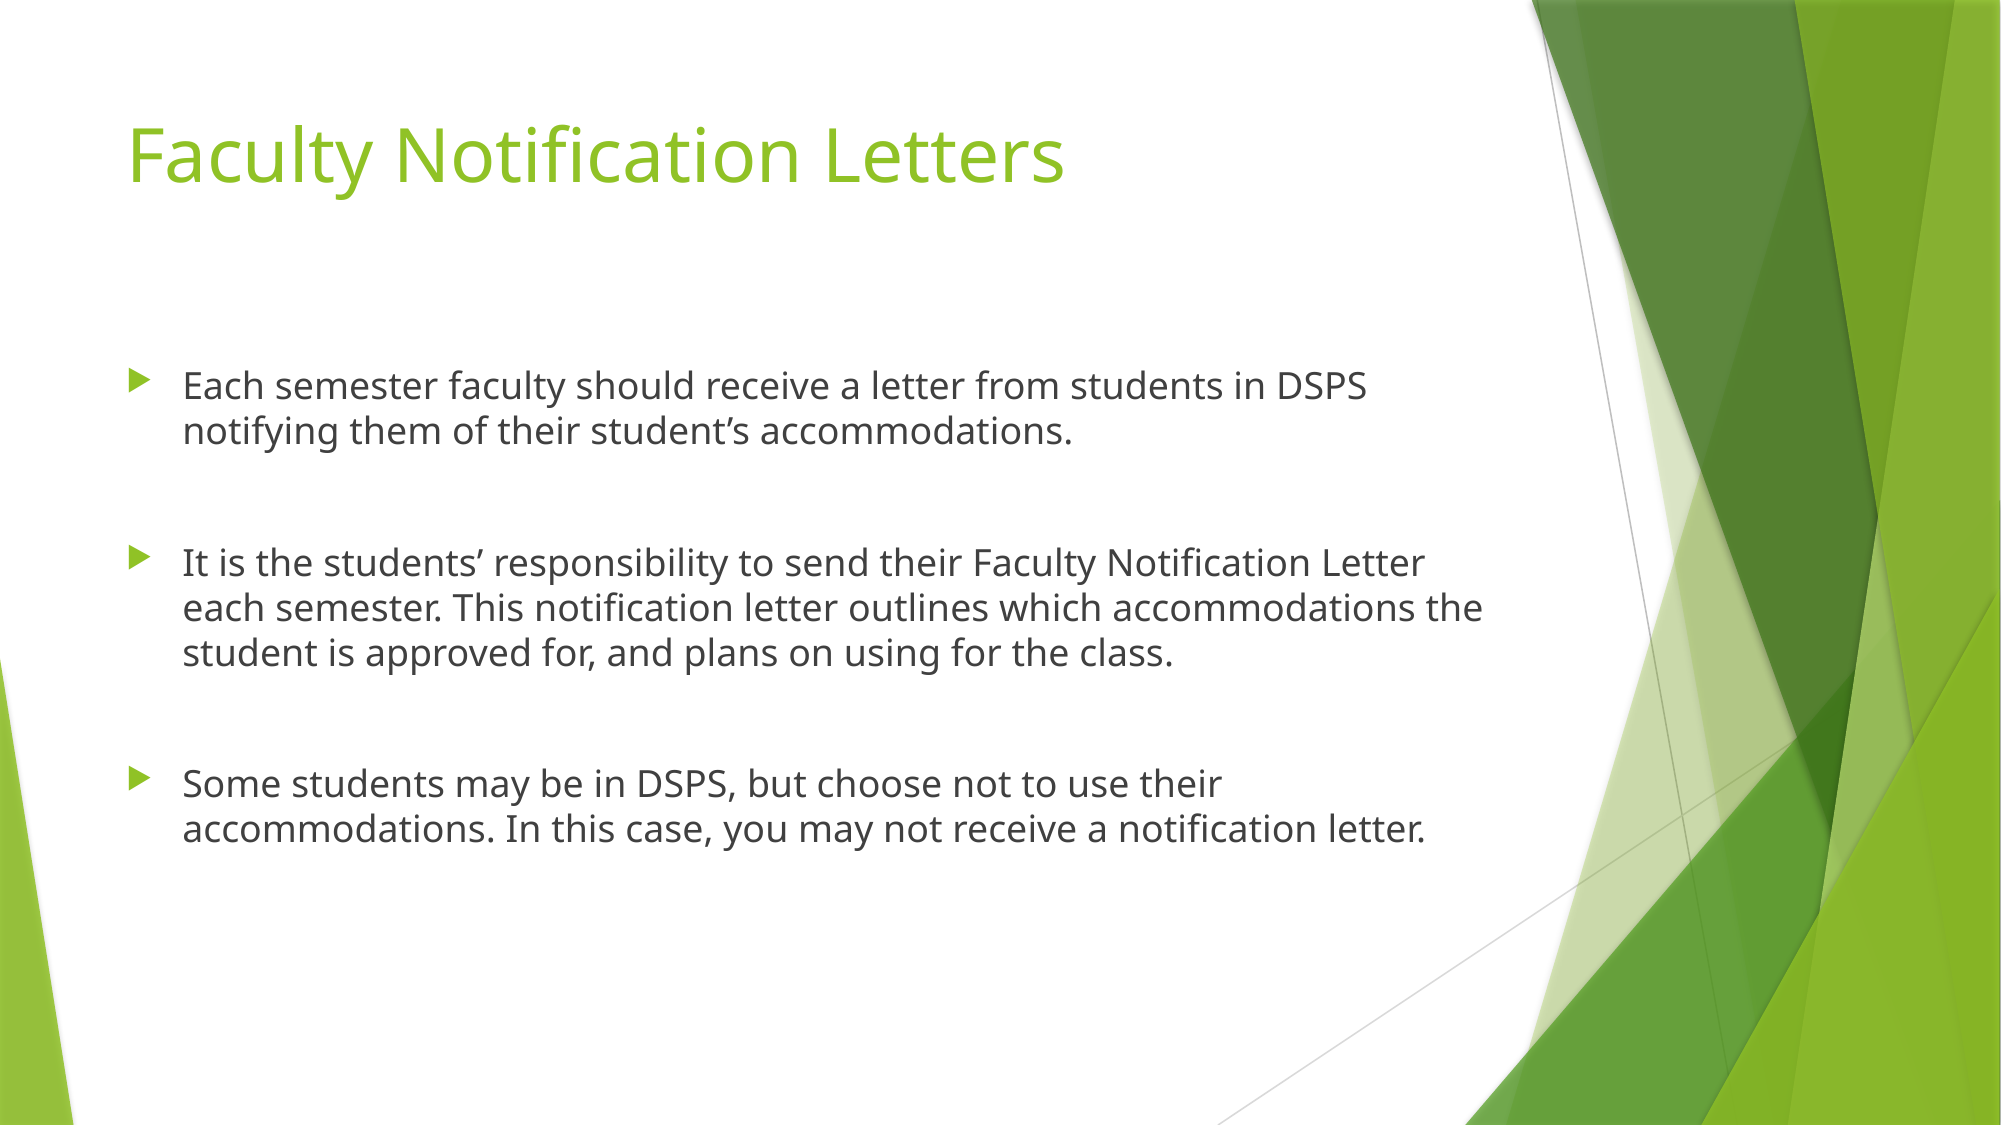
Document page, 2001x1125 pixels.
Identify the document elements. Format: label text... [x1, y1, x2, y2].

list Each semester faculty should receive a letter from students in DSPS notifying them of their student’s accommodations. It is the students’ responsibility to send their Faculty Notification Letter each semester. This notification letter outlines which accommodations the student is approved for, and plans on using for the class. Some students may be in DSPS, but choose not to use their accommodations. In this case, you may not receive a notification letter. [111, 354, 1522, 992]
title Faculty Notification Letters [111, 99, 1522, 317]
